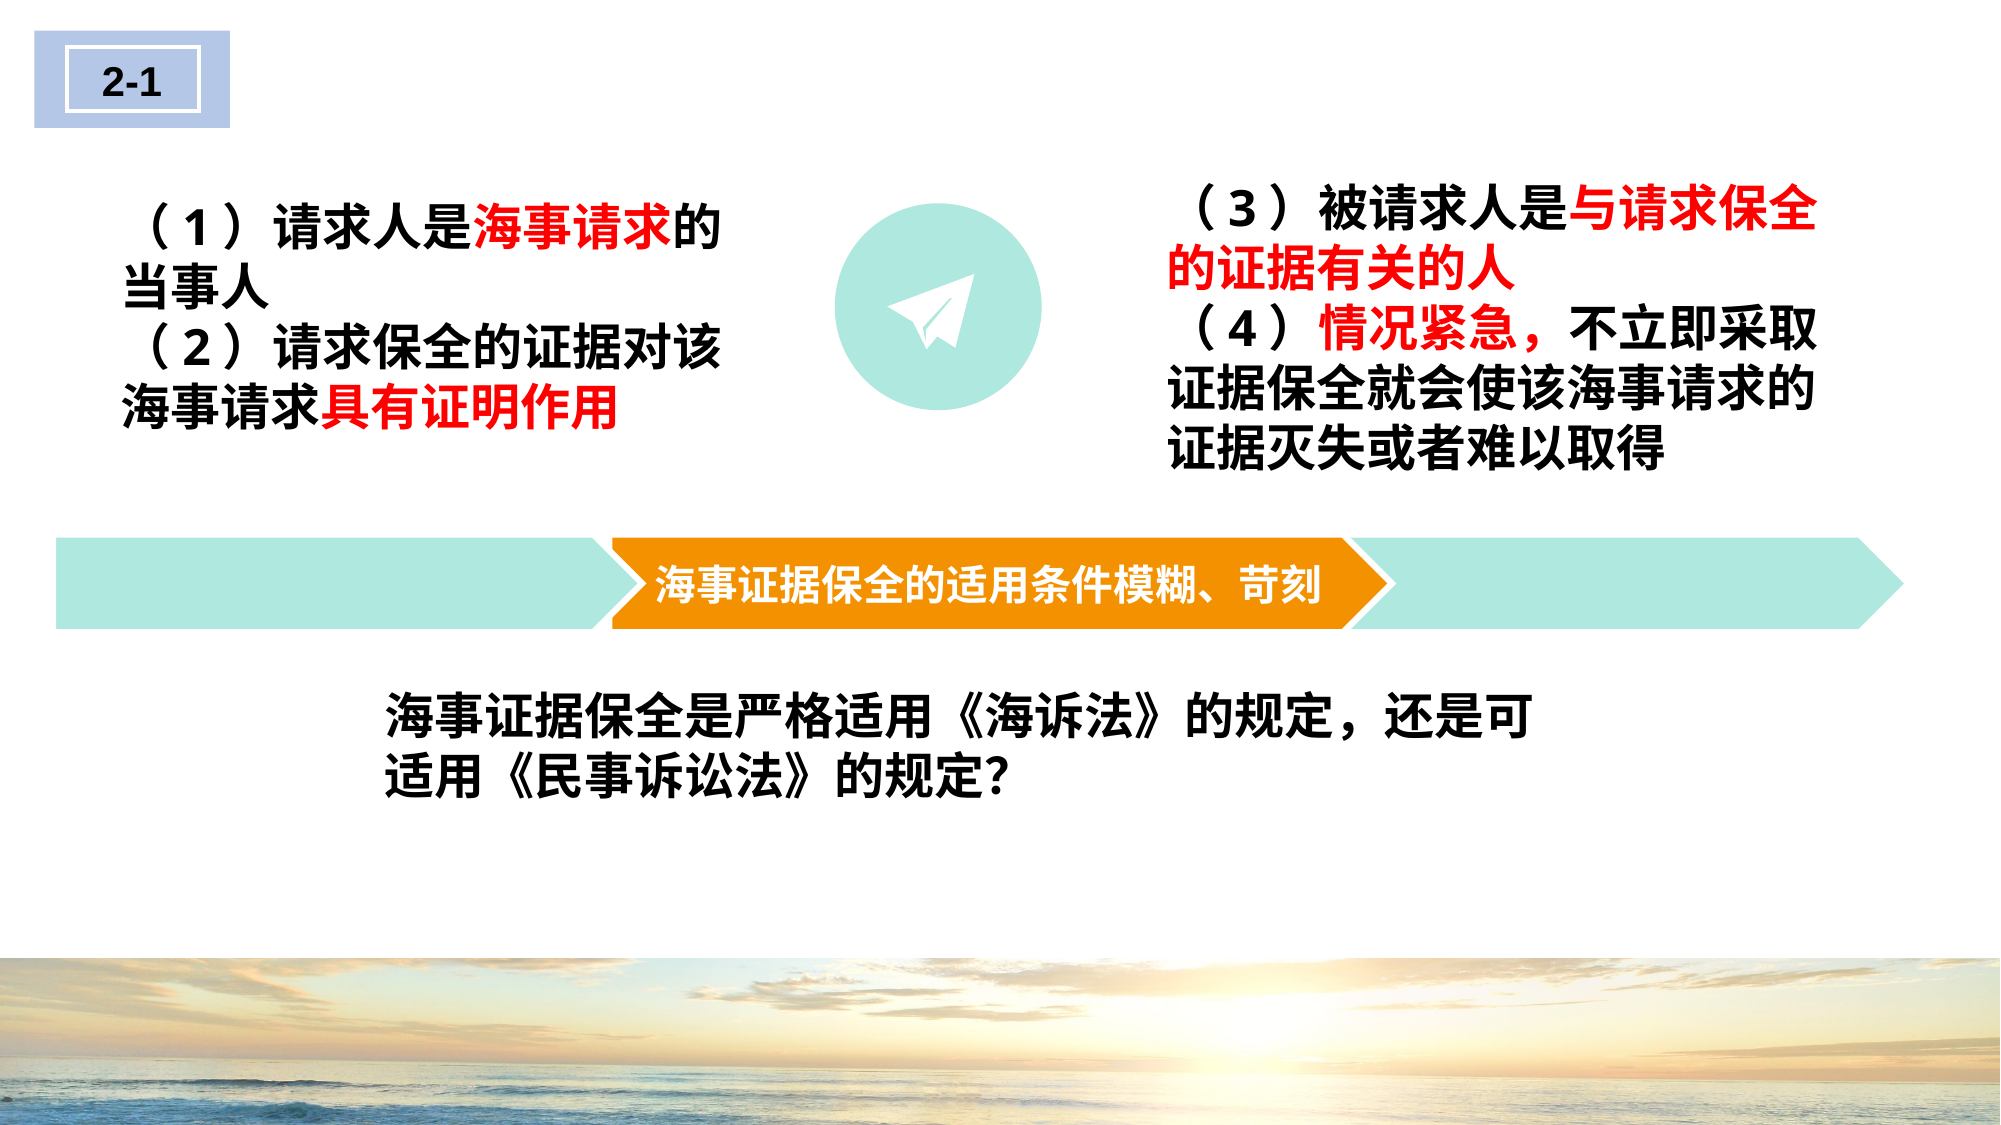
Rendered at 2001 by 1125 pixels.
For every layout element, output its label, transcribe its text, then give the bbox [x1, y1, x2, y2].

text_box [833, 202, 1043, 412]
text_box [34, 30, 230, 128]
text_box [52, 533, 644, 634]
text_box [1344, 533, 1911, 634]
text_box [887, 273, 975, 350]
text_box （1）请求人是海事请求的当事人 （2）请求保全的证据对该海事请求具有证明作用 [105, 187, 774, 503]
text_box 海事证据保全是严格适用《海诉法》的规定，还是可适用《民事诉讼法》的规定？ [370, 677, 1590, 812]
text_box 海事证据保全的适用条件模糊、苛刻 [608, 533, 1394, 634]
text_box （3）被请求人是与请求保全的证据有关的人 （4）情况紧急，不立即采取证据保全就会使该海事请求的证据灭失或者难以取得 [1151, 168, 1862, 484]
picture [0, 958, 2000, 1125]
